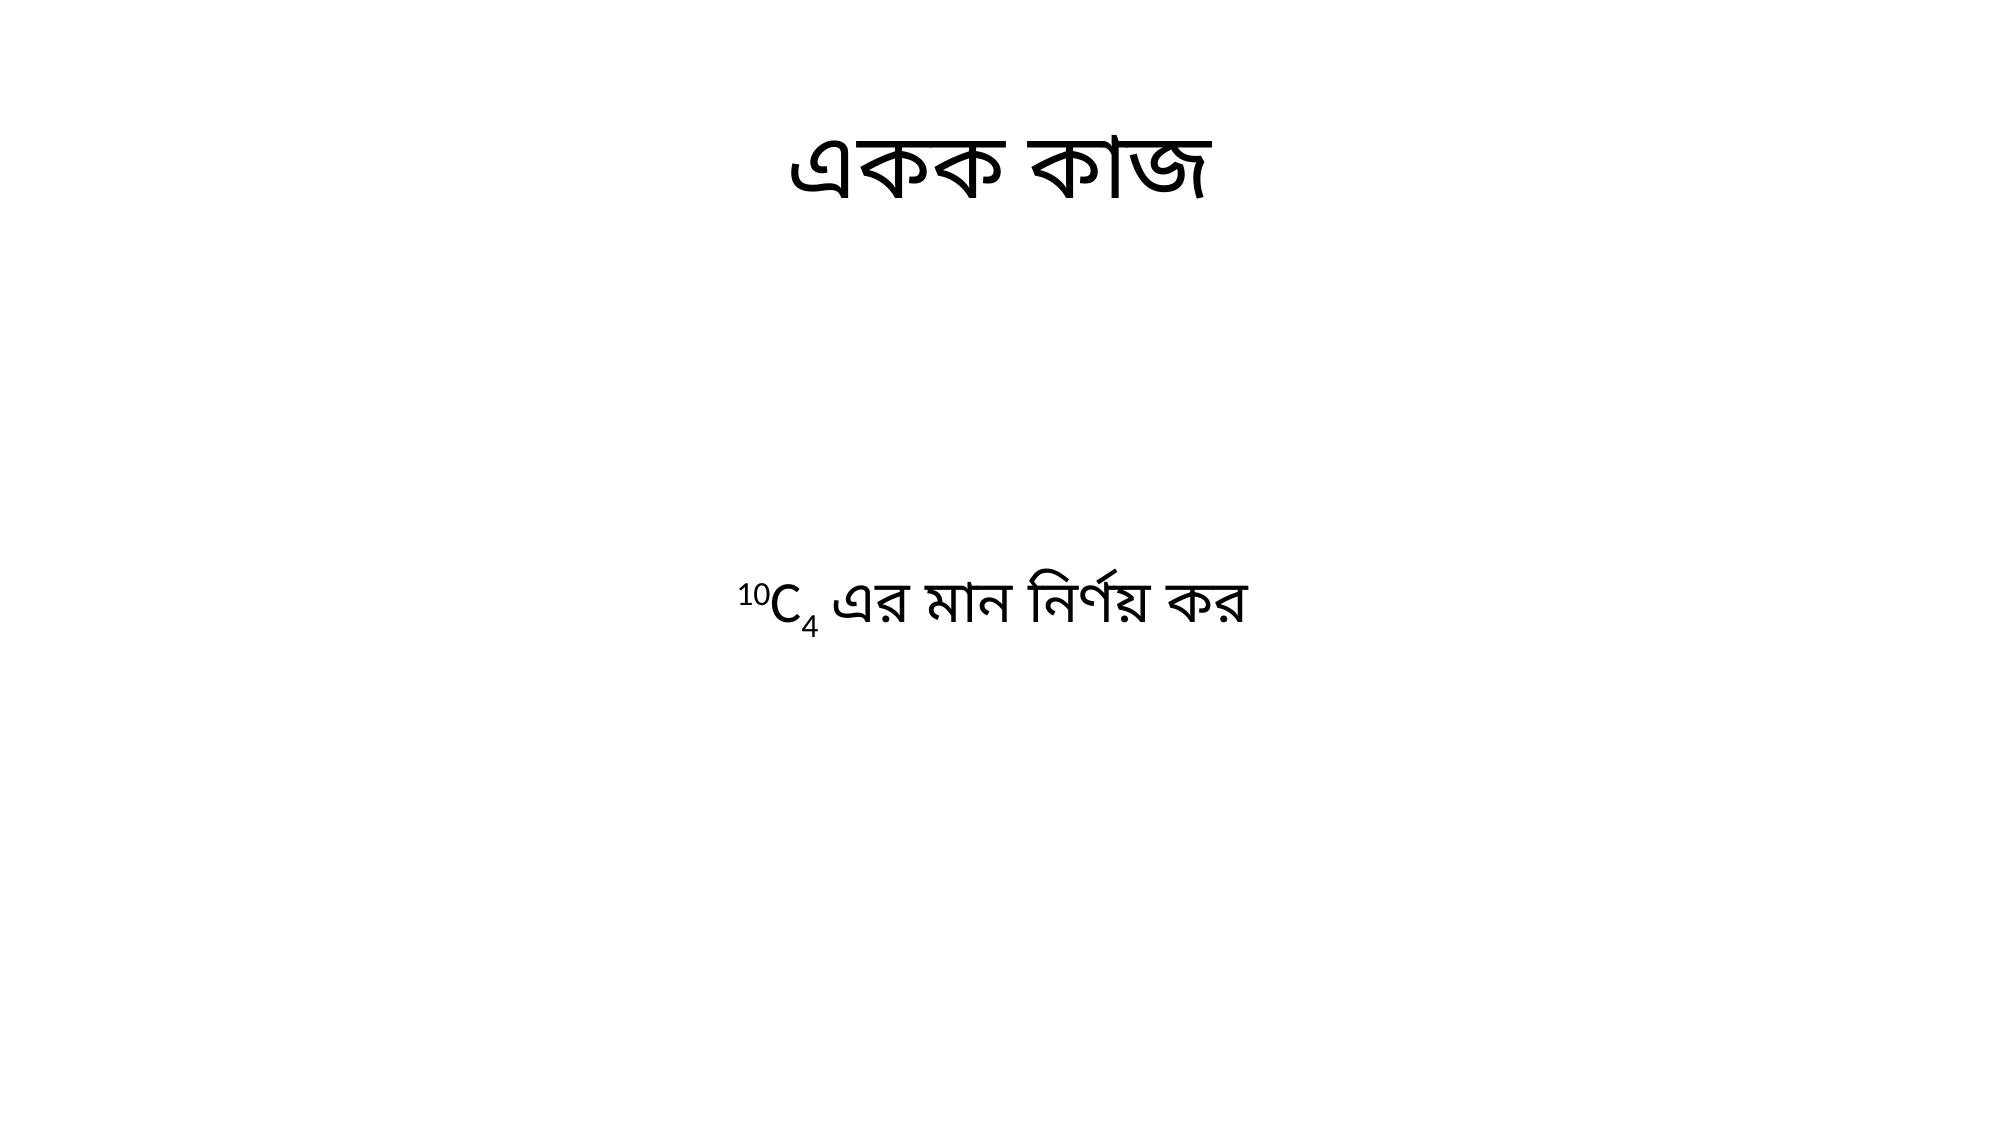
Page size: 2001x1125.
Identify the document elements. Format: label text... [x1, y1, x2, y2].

title একক কাজ [137, 59, 1863, 278]
list 10C4 এর মান নির্ণয় কর [137, 299, 1863, 1014]
